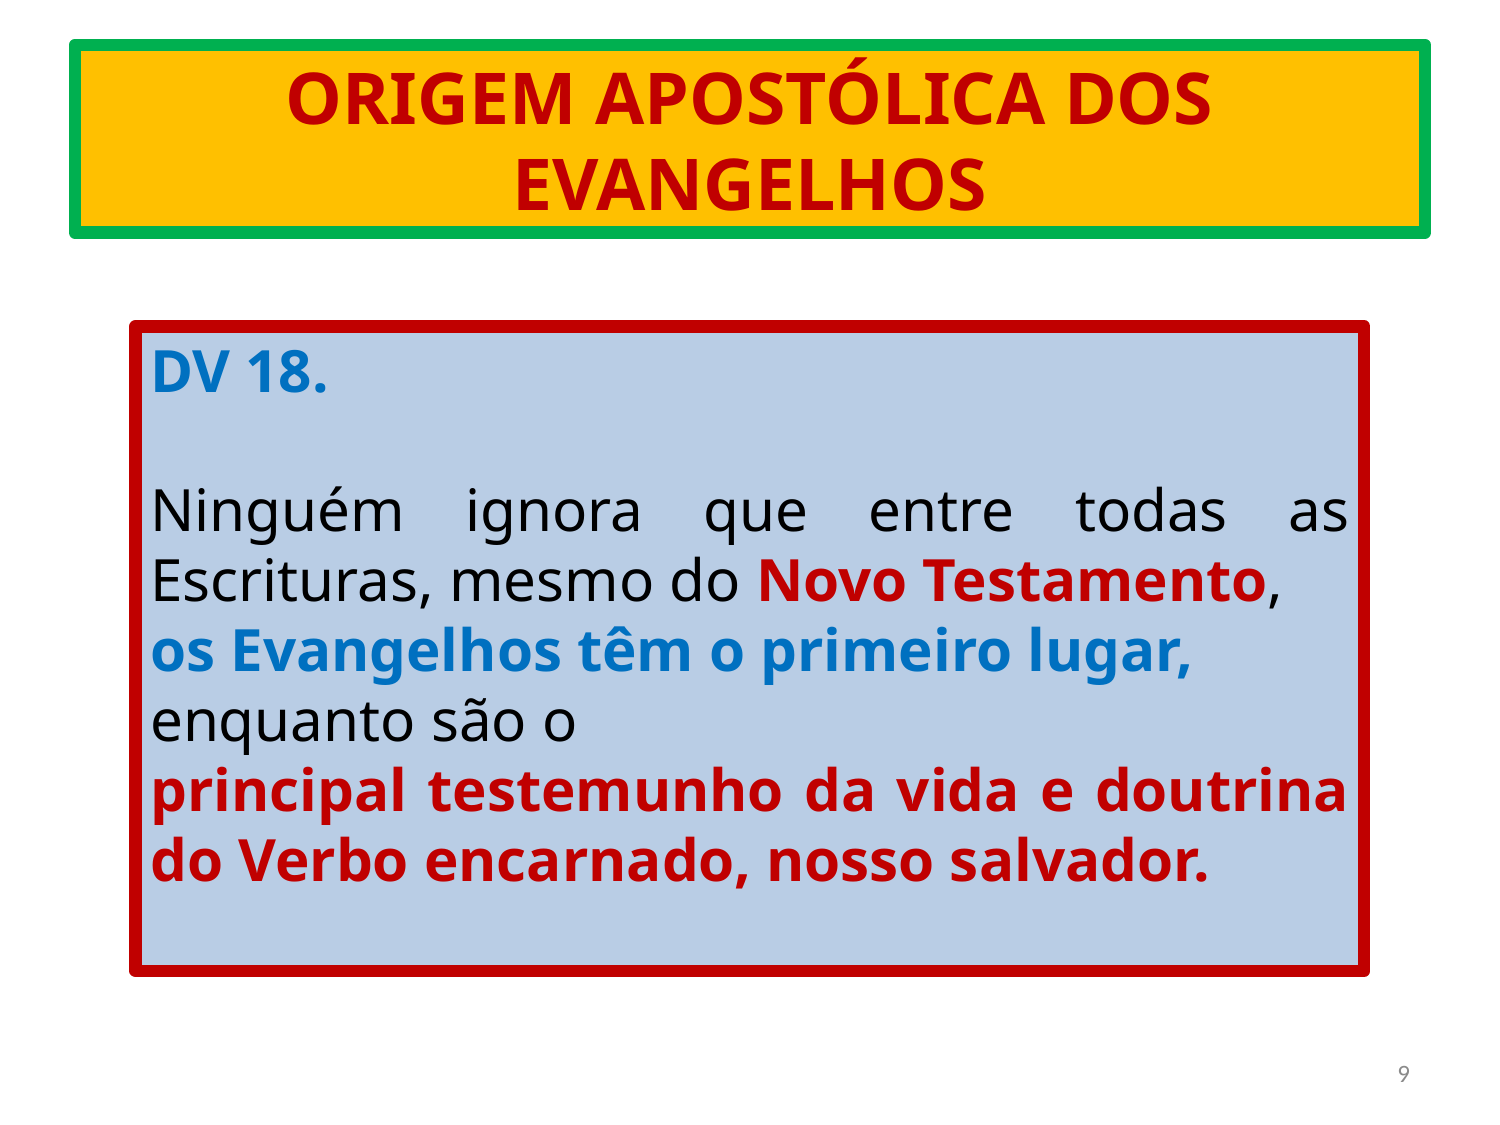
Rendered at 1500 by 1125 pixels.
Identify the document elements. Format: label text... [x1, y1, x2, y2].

slide_number 9 [1074, 1042, 1425, 1103]
text_box DV 18. Ninguém ignora que entre todas as Escrituras, mesmo do Novo Testamento, os Evangelhos têm o primeiro lugar, enquanto são o principal testemunho da vida e doutrina do Verbo encarnado, nosso salvador. [135, 326, 1365, 971]
title Origem apostólica dos Evangelhos [75, 45, 1425, 233]
